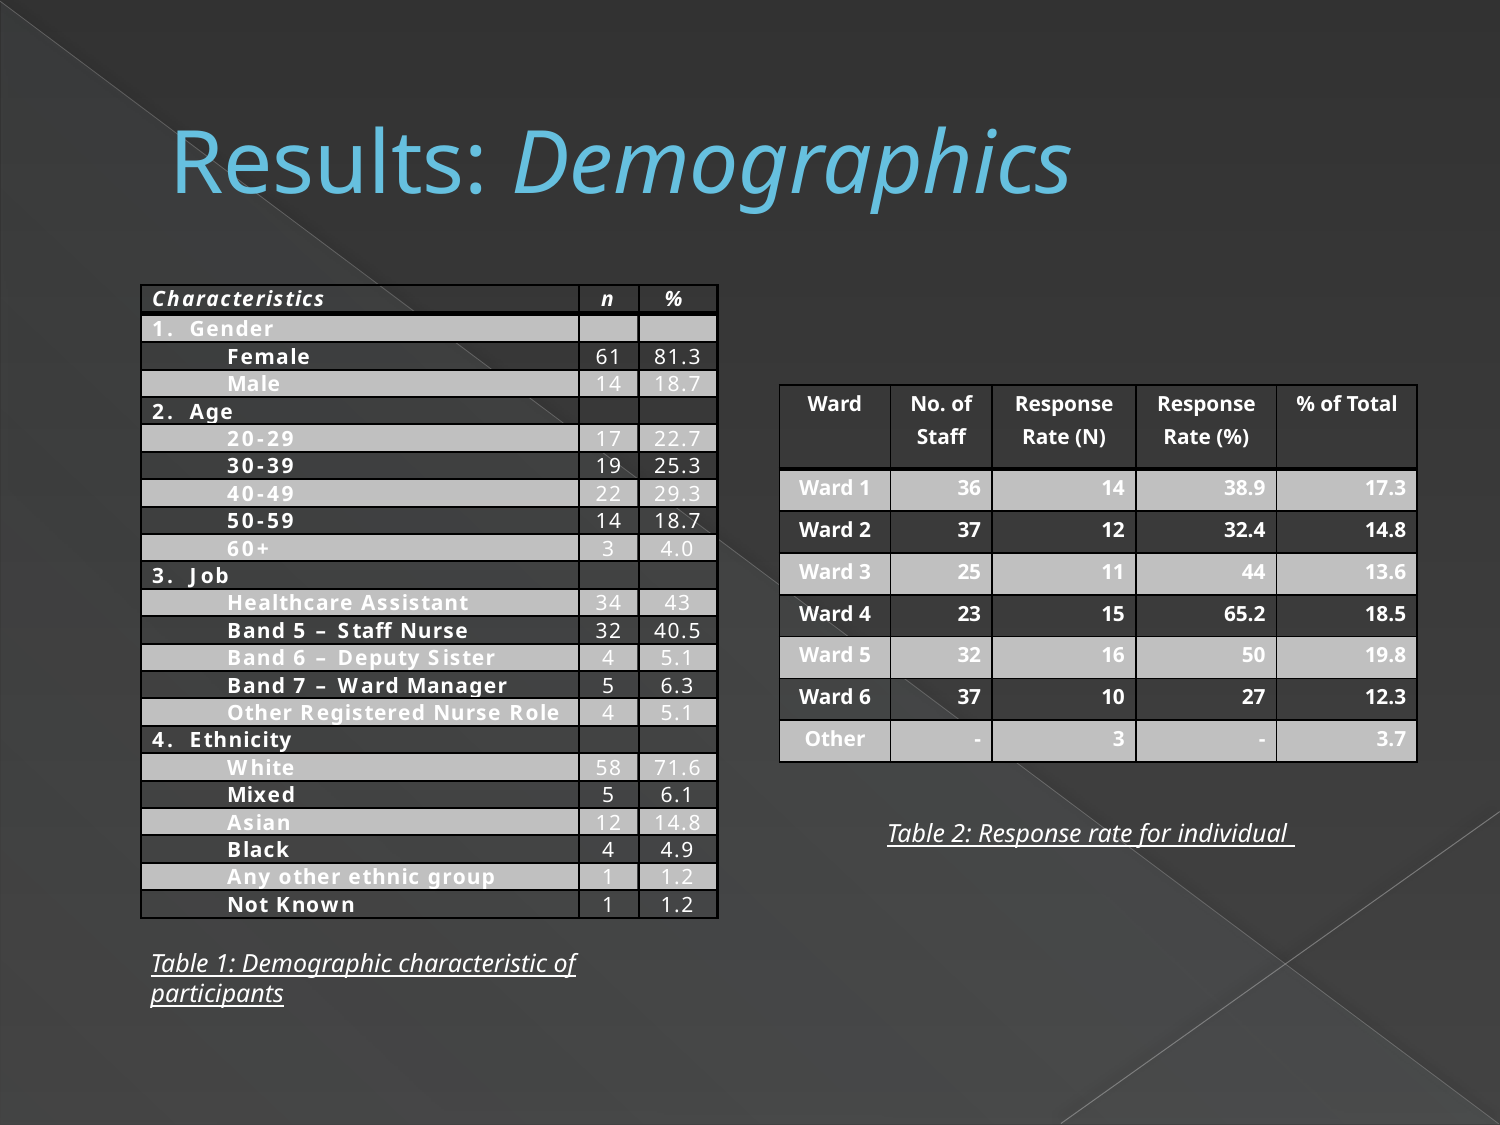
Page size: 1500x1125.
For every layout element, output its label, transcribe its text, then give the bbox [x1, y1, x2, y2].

table_cell 14 [993, 471, 1135, 510]
table_header No. of Staff [913, 386, 991, 467]
table_cell 36 [913, 471, 991, 510]
table_cell 16 [993, 637, 1135, 678]
table_cell 17.3 [1277, 471, 1416, 510]
table_cell 44 [1137, 554, 1276, 594]
table_header % of Total [1277, 386, 1416, 467]
table_cell 3 [993, 721, 1135, 761]
table_cell 12.3 [1277, 679, 1416, 719]
text_box Table 2: Response rate for individual [913, 810, 1310, 856]
table_cell 19.8 [1277, 637, 1416, 678]
table_cell 18.5 [1277, 596, 1416, 636]
table_cell 65.2 [1137, 596, 1276, 636]
table_cell 14.8 [1277, 512, 1416, 552]
table_cell 37 [913, 679, 991, 719]
table_cell 10 [993, 679, 1135, 719]
table_cell 25 [913, 554, 991, 594]
table_cell 12 [993, 512, 1135, 552]
table_header Response Rate (%) [1137, 386, 1276, 467]
table_cell 3.7 [1277, 721, 1416, 761]
table_cell 13.6 [1277, 554, 1416, 594]
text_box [0, 283, 911, 972]
title Results: Demographics [75, 43, 1425, 274]
table_cell 38.9 [1137, 471, 1276, 510]
table_cell 27 [1137, 679, 1276, 719]
table_cell 37 [913, 512, 991, 552]
table_cell - [913, 721, 991, 761]
table_cell 23 [913, 596, 991, 636]
table_cell 32.4 [1137, 512, 1276, 552]
table_header Response Rate (N) [993, 386, 1135, 467]
table_cell 11 [993, 554, 1135, 594]
table_cell 32 [913, 637, 991, 678]
table_cell 50 [1137, 637, 1276, 678]
table_cell 15 [993, 596, 1135, 636]
table_cell - [1137, 721, 1276, 761]
text_box Table 1: Demographic characteristic of participants [135, 972, 715, 1016]
